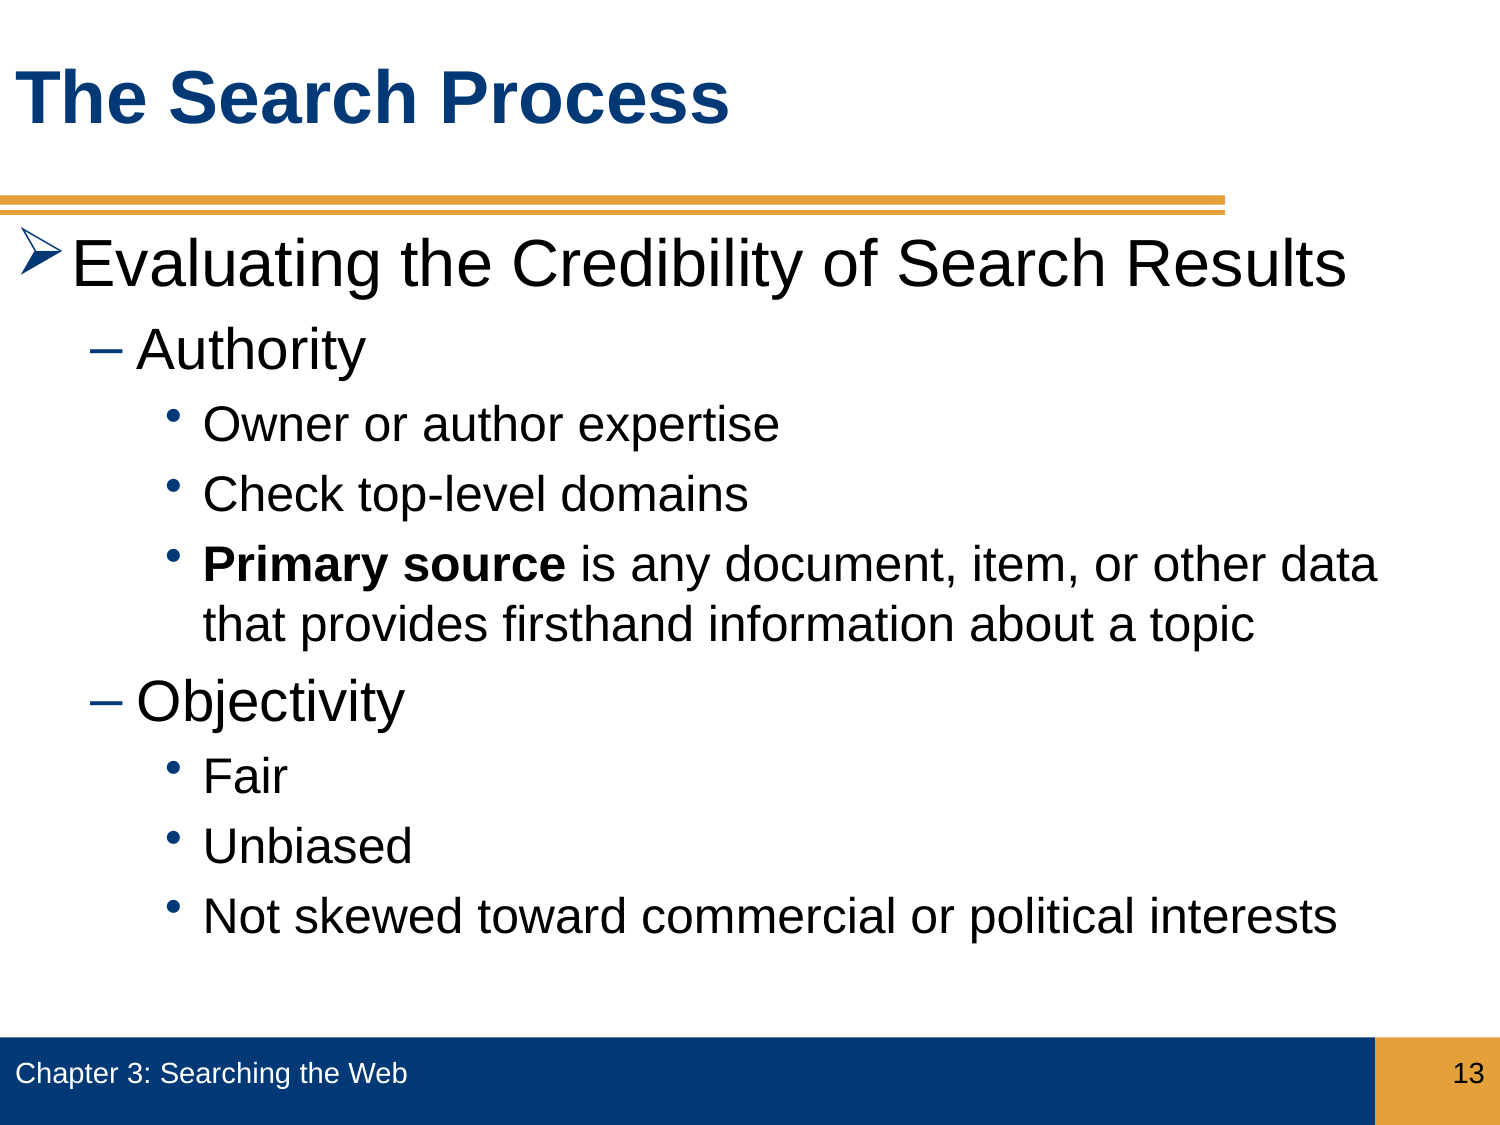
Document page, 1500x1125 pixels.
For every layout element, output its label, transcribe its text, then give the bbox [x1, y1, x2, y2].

list Evaluating the Credibility of Search Results Authority Owner or author expertise Check top-level domains Primary source is any document, item, or other data that provides firsthand information about a topic Objectivity Fair Unbiased Not skewed toward commercial or political interests [0, 212, 1476, 1006]
title The Search Process [0, 0, 1226, 188]
footer Chapter 3: Searching the Web [0, 1046, 1374, 1125]
slide_number 13 [1374, 1046, 1500, 1125]
